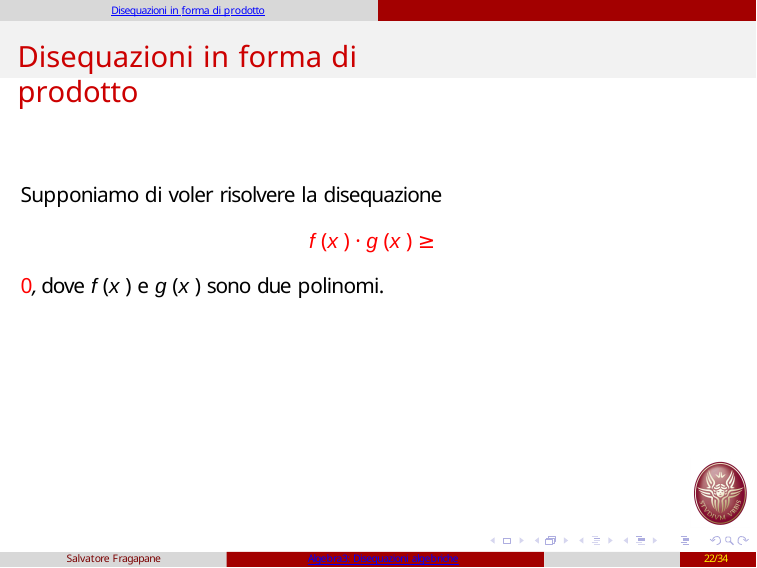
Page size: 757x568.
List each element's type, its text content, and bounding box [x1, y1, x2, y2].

text_box [680, 551, 756, 567]
text_box Disequazioni in forma di prodotto [15, 37, 430, 108]
text_box Disequazioni in forma di prodotto [109, 3, 269, 19]
text_box [226, 551, 544, 567]
footer Algebra3: Disequazioni algebriche [305, 552, 466, 568]
text_box [0, 20, 756, 79]
slide_number Salvatore Fragapane [64, 552, 163, 568]
text_box [0, 551, 226, 567]
picture [690, 458, 750, 528]
text_box 22/34 [702, 552, 734, 565]
text_box Supponiamo di voler risolvere la disequazione f (x ) · g (x ) ≥ 0, dove f (x ) e g (x ) sono due polinomi. [18, 182, 449, 298]
text_box [377, 0, 756, 20]
text_box [544, 551, 680, 567]
